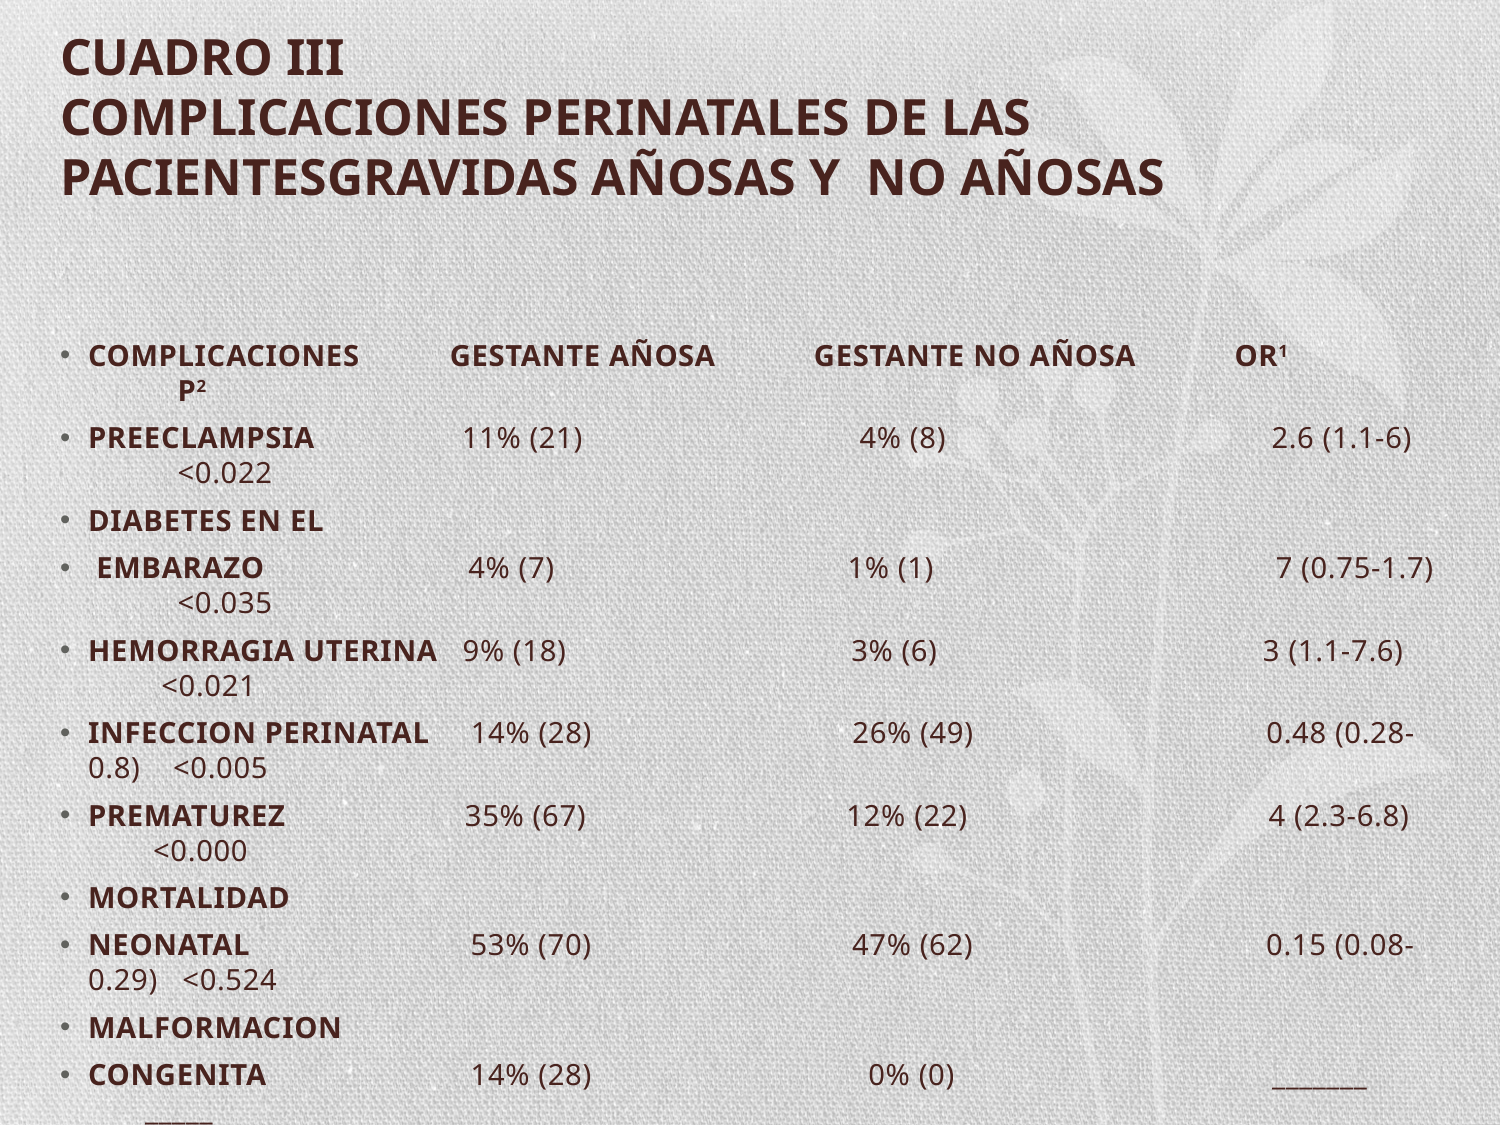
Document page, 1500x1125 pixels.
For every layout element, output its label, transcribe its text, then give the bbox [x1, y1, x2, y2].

list COMPLICACIONES GESTANTE AÑOSA GESTANTE NO AÑOSA OR1 P2 PREECLAMPSIA 11% (21) 4% (8) 2.6 (1.1-6) <0.022 DIABETES EN EL EMBARAZO 4% (7) 1% (1) 7 (0.75-1.7) <0.035 HEMORRAGIA UTERINA 9% (18) 3% (6) 3 (1.1-7.6) <0.021 INFECCION PERINATAL 14% (28) 26% (49) 0.48 (0.28-0.8) <0.005 PREMATUREZ 35% (67) 12% (22) 4 (2.3-6.8) <0.000 MORTALIDAD NEONATAL 53% (70) 47% (62) 0.15 (0.08-0.29) <0.524 MALFORMACION CONGENITA 14% (28) 0% (0) _______ _____ [45, 329, 1455, 1023]
title CUADRO III COMPLICACIONES PERINATALES DE LAS PACIENTESGRAVIDAS AÑOSAS Y NO AÑOSAS [45, 37, 1455, 213]
